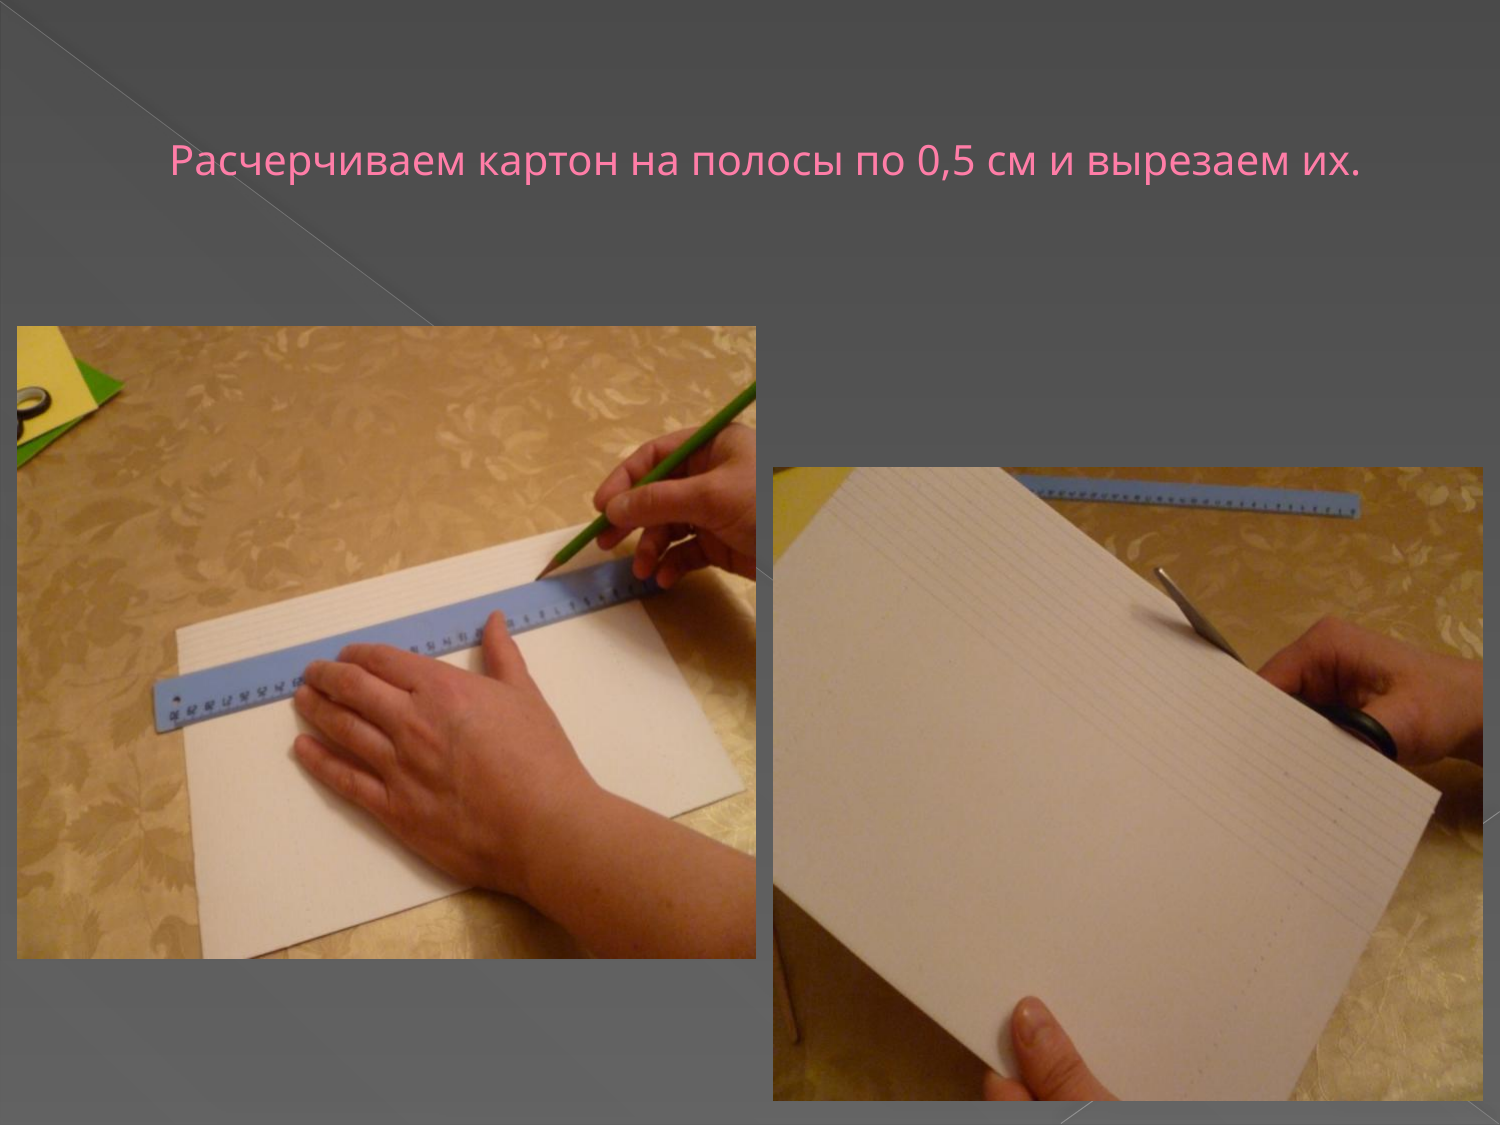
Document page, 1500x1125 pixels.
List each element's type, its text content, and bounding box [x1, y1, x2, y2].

picture [773, 467, 1483, 1101]
title Расчерчиваем картон на полосы по 0,5 см и вырезаем их. [75, 43, 1425, 274]
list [17, 325, 756, 959]
